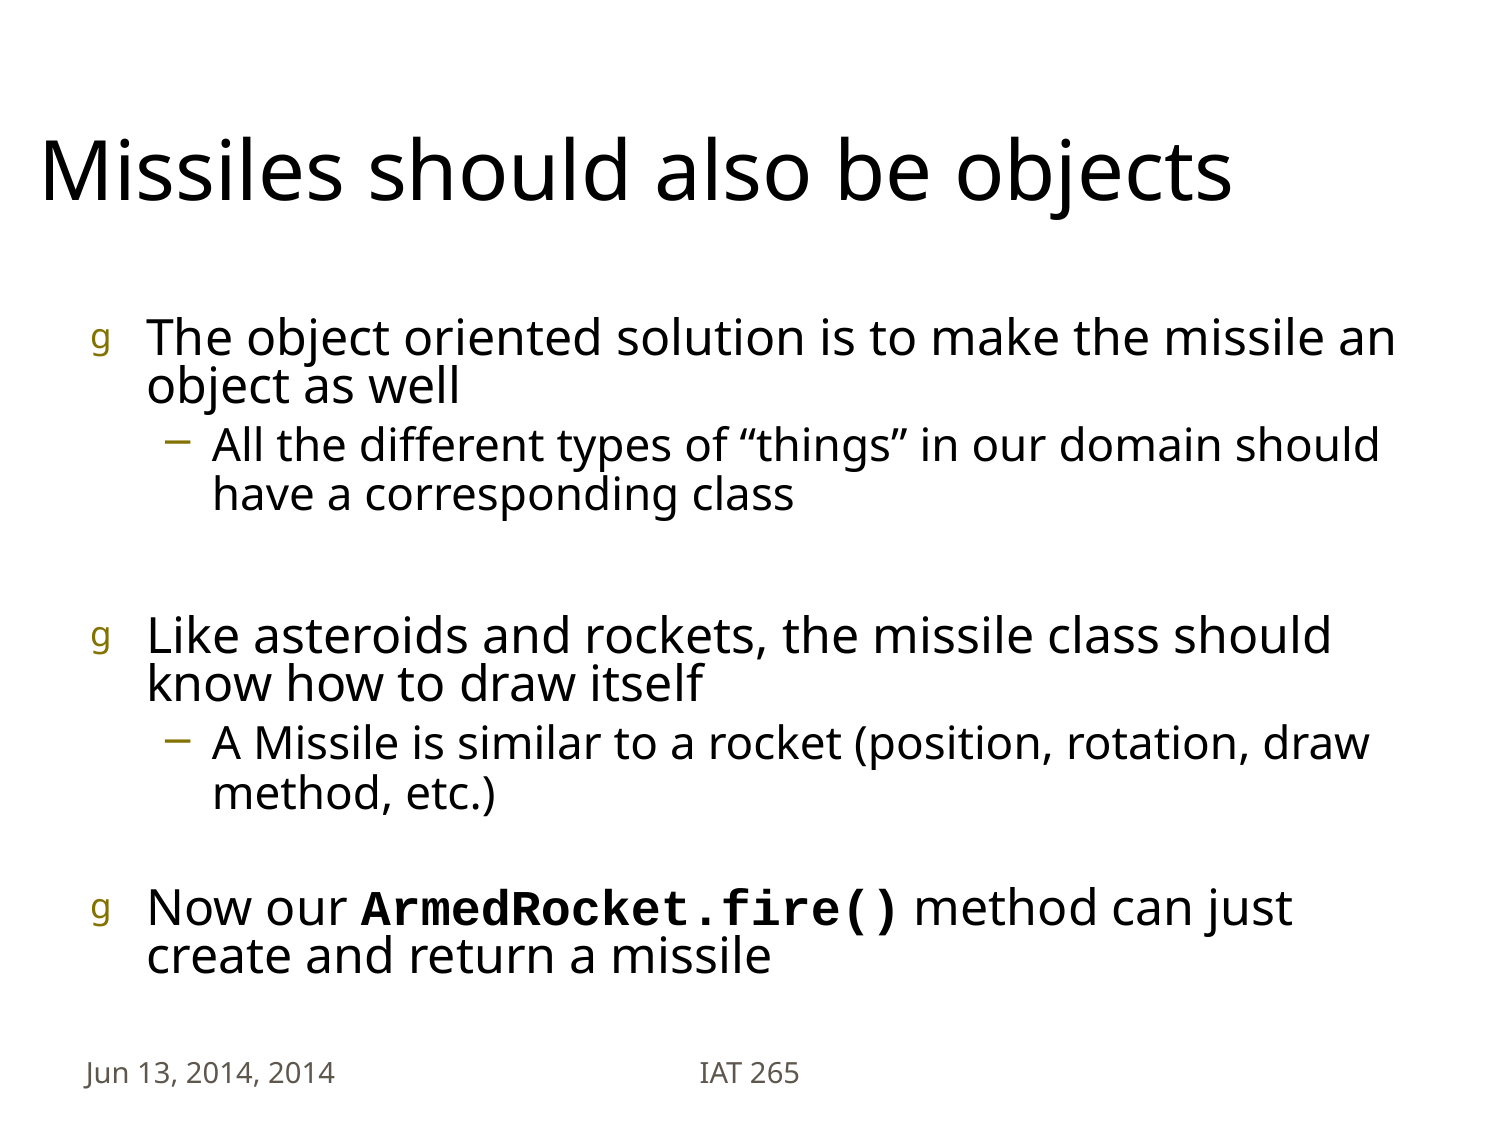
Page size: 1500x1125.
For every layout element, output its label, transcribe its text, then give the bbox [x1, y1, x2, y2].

footer IAT 265 [512, 1021, 988, 1098]
title Missiles should also be objects [23, 37, 1495, 226]
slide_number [70, 1021, 476, 1098]
list The object oriented solution is to make the missile an object as well All the different types of “things” in our domain should have a corresponding class Like asteroids and rockets, the missile class should know how to draw itself A Missile is similar to a rocket (position, rotation, draw method, etc.) Now our ArmedRocket.fire() method can just create and return a missile [74, 309, 1417, 994]
